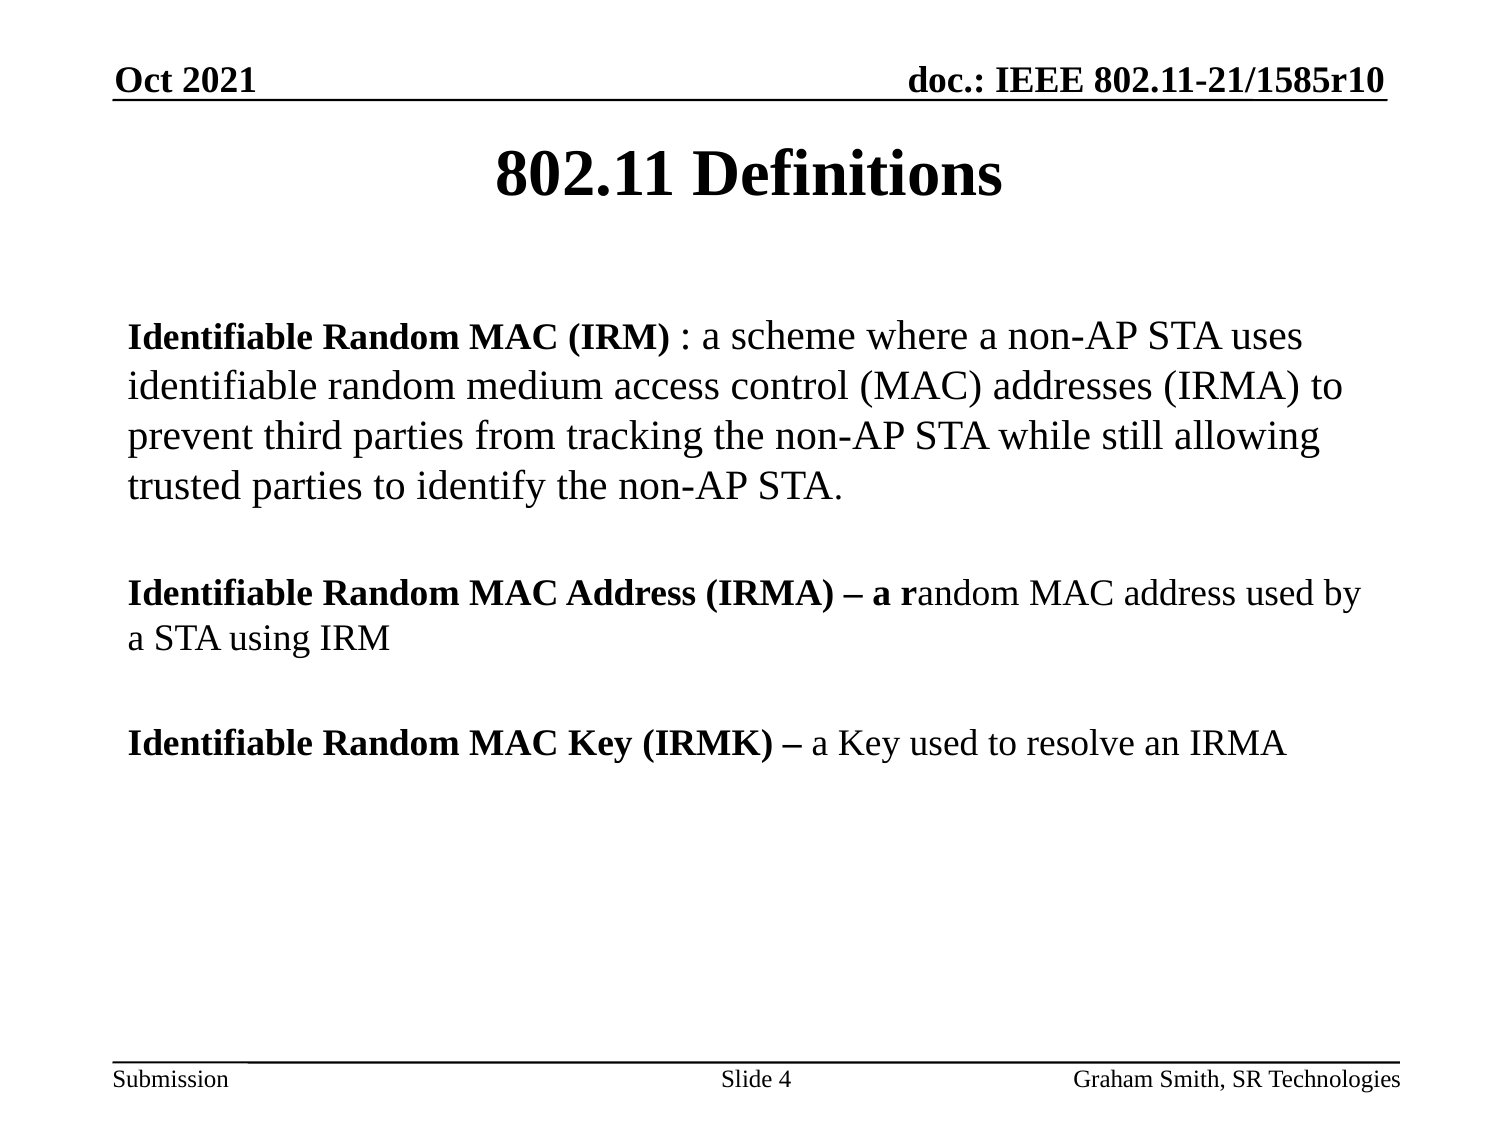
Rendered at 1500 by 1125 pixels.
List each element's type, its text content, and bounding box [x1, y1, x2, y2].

list Identifiable Random MAC (IRM) : a scheme where a non-AP STA uses identifiable random medium access control (MAC) addresses (IRMA) to prevent third parties from tracking the non-AP STA while still allowing trusted parties to identify the non-AP STA. Identifiable Random MAC Address (IRMA) – a random MAC address used by a STA using IRM Identifiable Random MAC Key (IRMK) – a Key used to resolve an IRMA [112, 299, 1388, 900]
footer Graham Smith, SR Technologies [1069, 1061, 1402, 1093]
slide_number Slide 4 [712, 1061, 800, 1093]
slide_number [114, 54, 259, 101]
title 802.11 Definitions [112, 112, 1388, 225]
